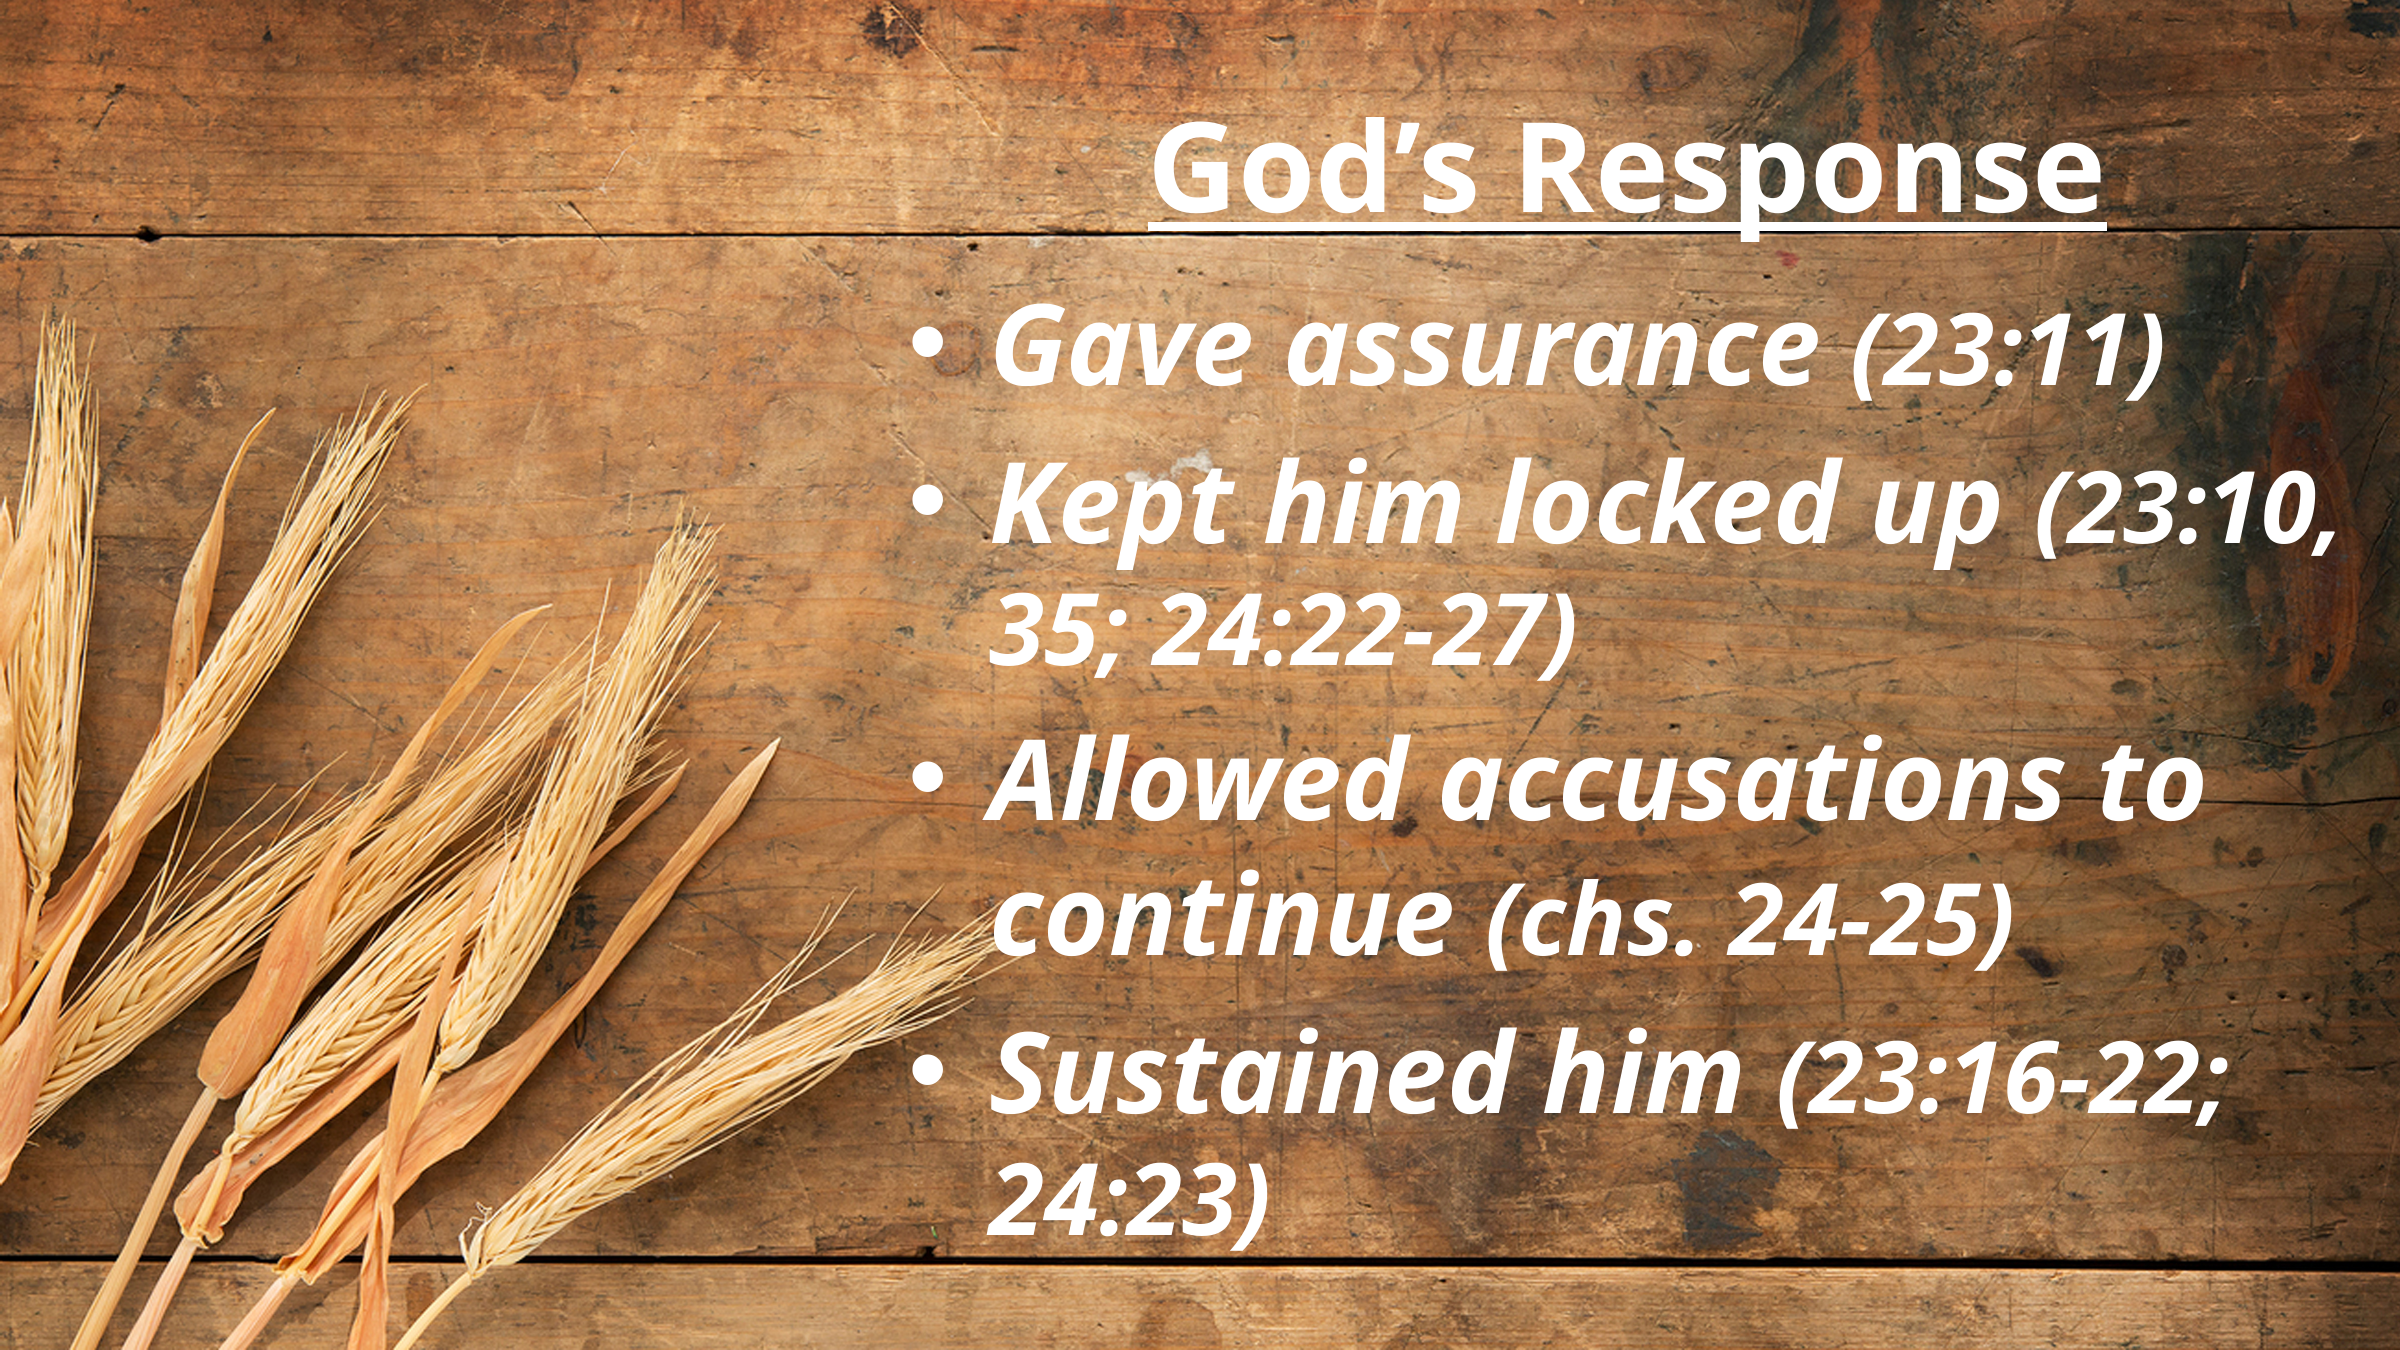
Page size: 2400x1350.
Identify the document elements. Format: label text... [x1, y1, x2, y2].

title God’s Response [887, 50, 2368, 262]
picture [0, 0, 2400, 1350]
list Gave assurance (23:11) Kept him locked up (23:10, 35; 24:22-27) Allowed accusations to continue (chs. 24-25) Sustained him (23:16-22; 24:23) [887, 262, 2368, 1350]
